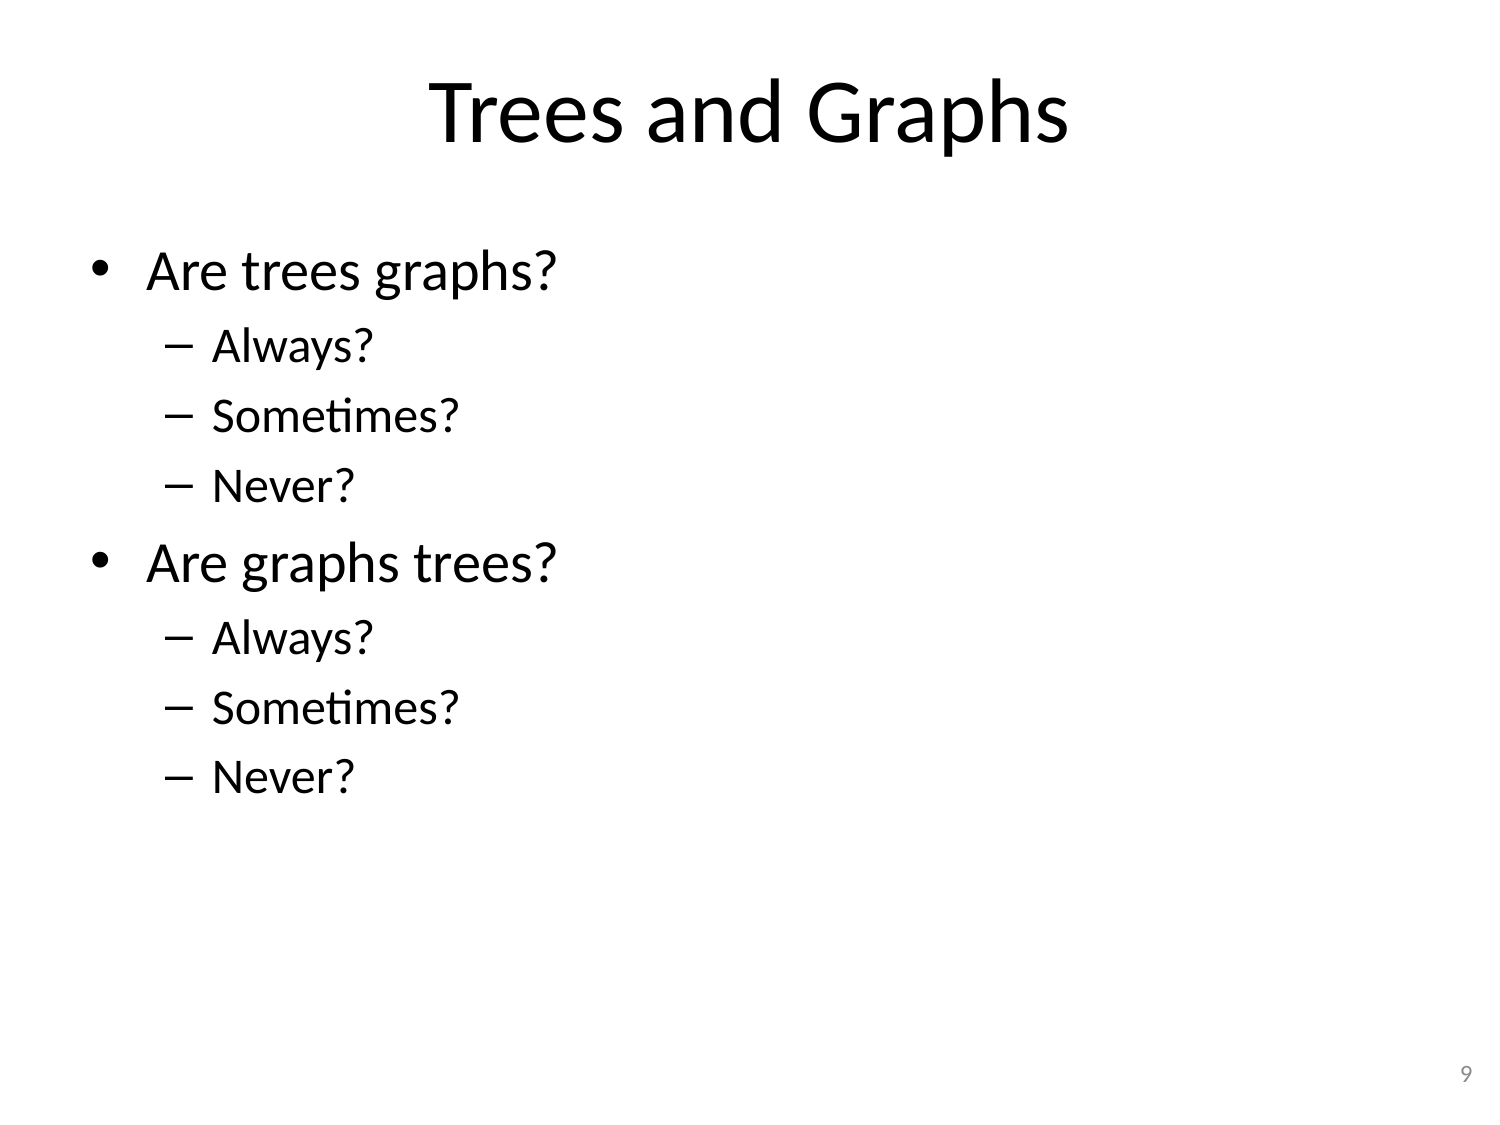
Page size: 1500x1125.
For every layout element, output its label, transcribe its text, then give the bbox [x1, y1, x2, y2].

list Are trees graphs? Always? Sometimes? Never? Are graphs trees? Always? Sometimes? Never? [75, 224, 1425, 1050]
title Trees and Graphs [75, 12, 1425, 200]
slide_number 9 [1137, 1042, 1488, 1103]
